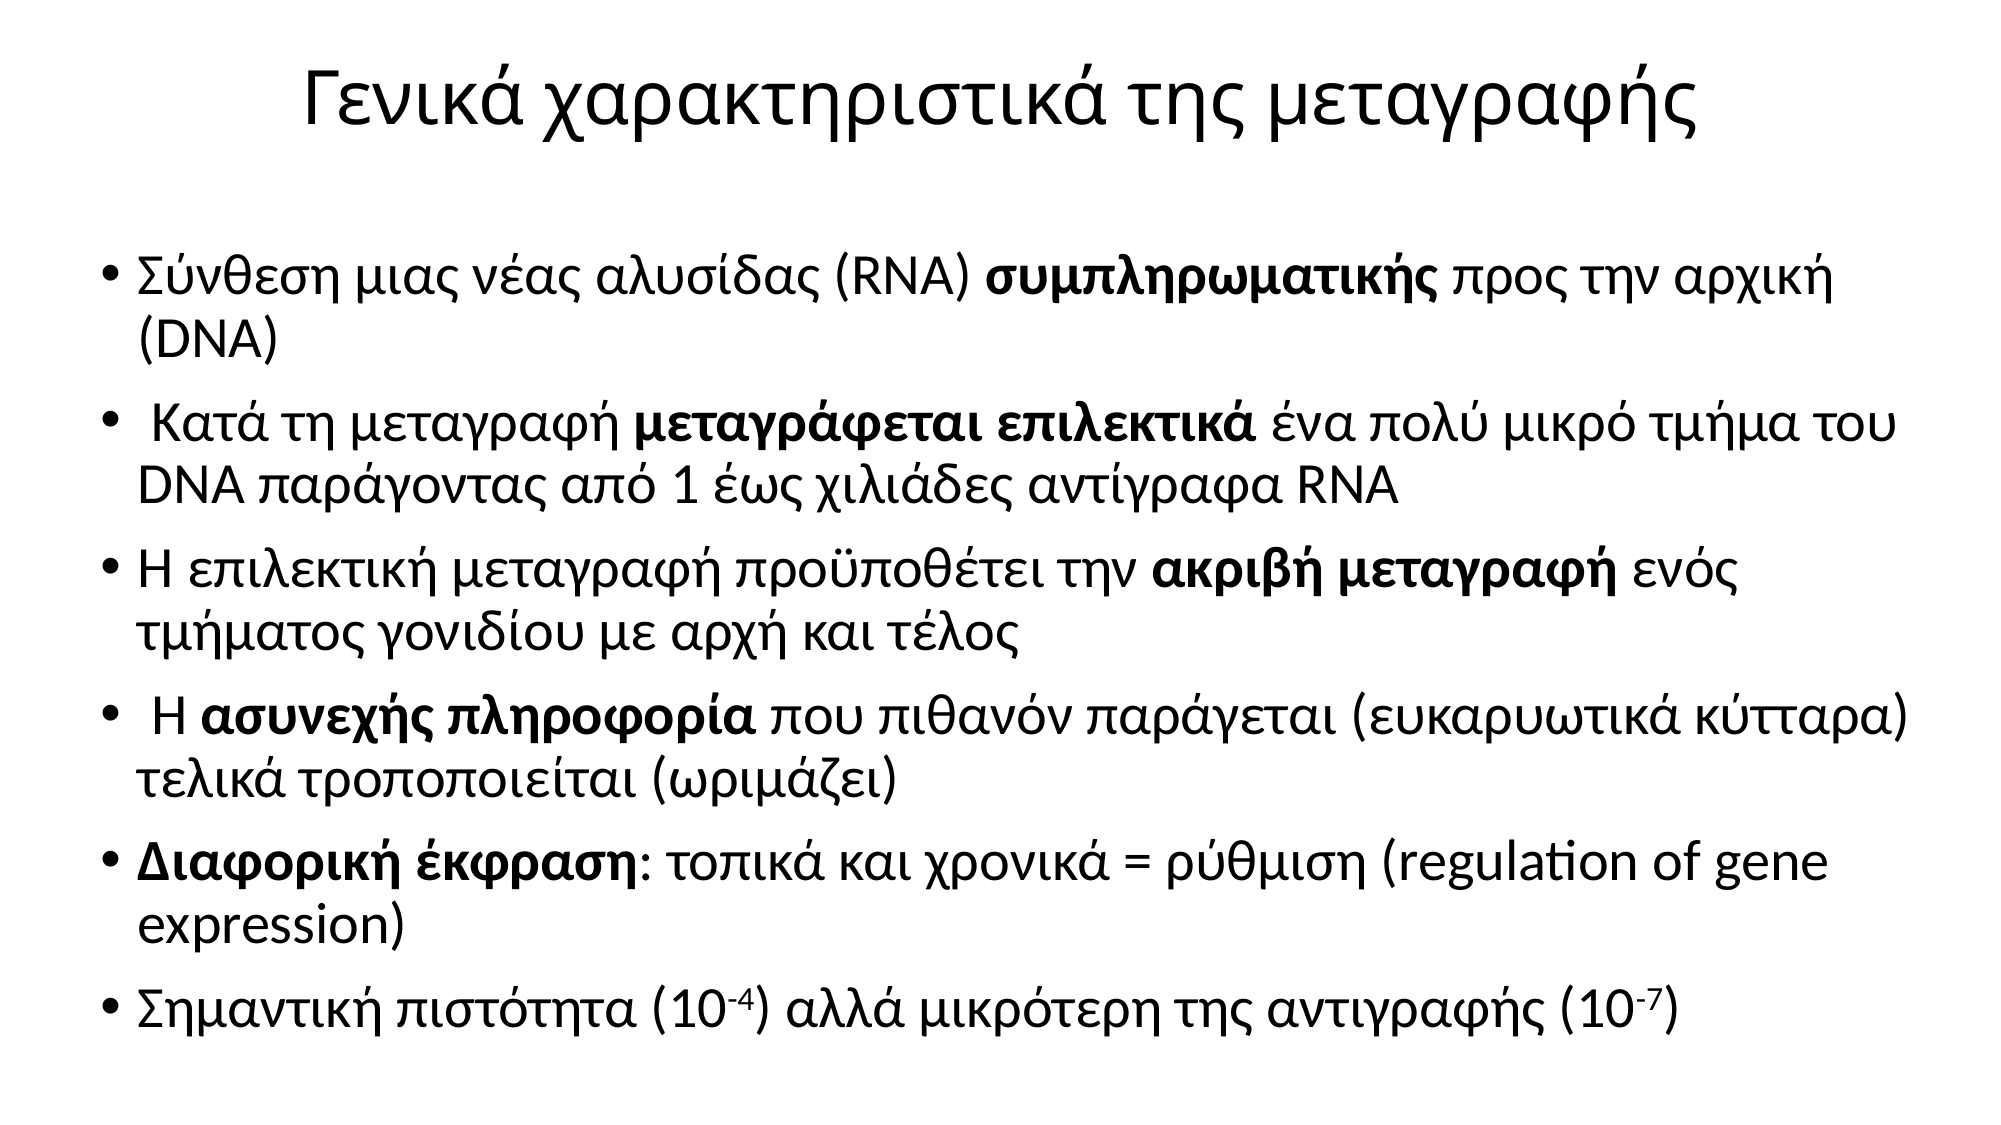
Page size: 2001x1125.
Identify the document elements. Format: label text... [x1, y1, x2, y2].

title Γενικά χαρακτηριστικά της μεταγραφής [137, 36, 1863, 164]
list Σύνθεση μιας νέας αλυσίδας (RNA) συμπληρωματικής προς την αρχική (DNA) Κατά τη μεταγραφή μεταγράφεται επιλεκτικά ένα πολύ μικρό τμήμα του DNA παράγοντας από 1 έως χιλιάδες αντίγραφα RNA Η επιλεκτική μεταγραφή προϋποθέτει την ακριβή μεταγραφή ενός τμήματος γονιδίου με αρχή και τέλος Η ασυνεχής πληροφορία που πιθανόν παράγεται (ευκαρυωτικά κύτταρα) τελικά τροποποιείται (ωριμάζει) Διαφορική έκφραση: τοπικά και χρονικά = ρύθμιση (regulation of gene expression) Σημαντική πιστότητα (10-4) αλλά μικρότερη της αντιγραφής (10-7) [85, 236, 1934, 1066]
